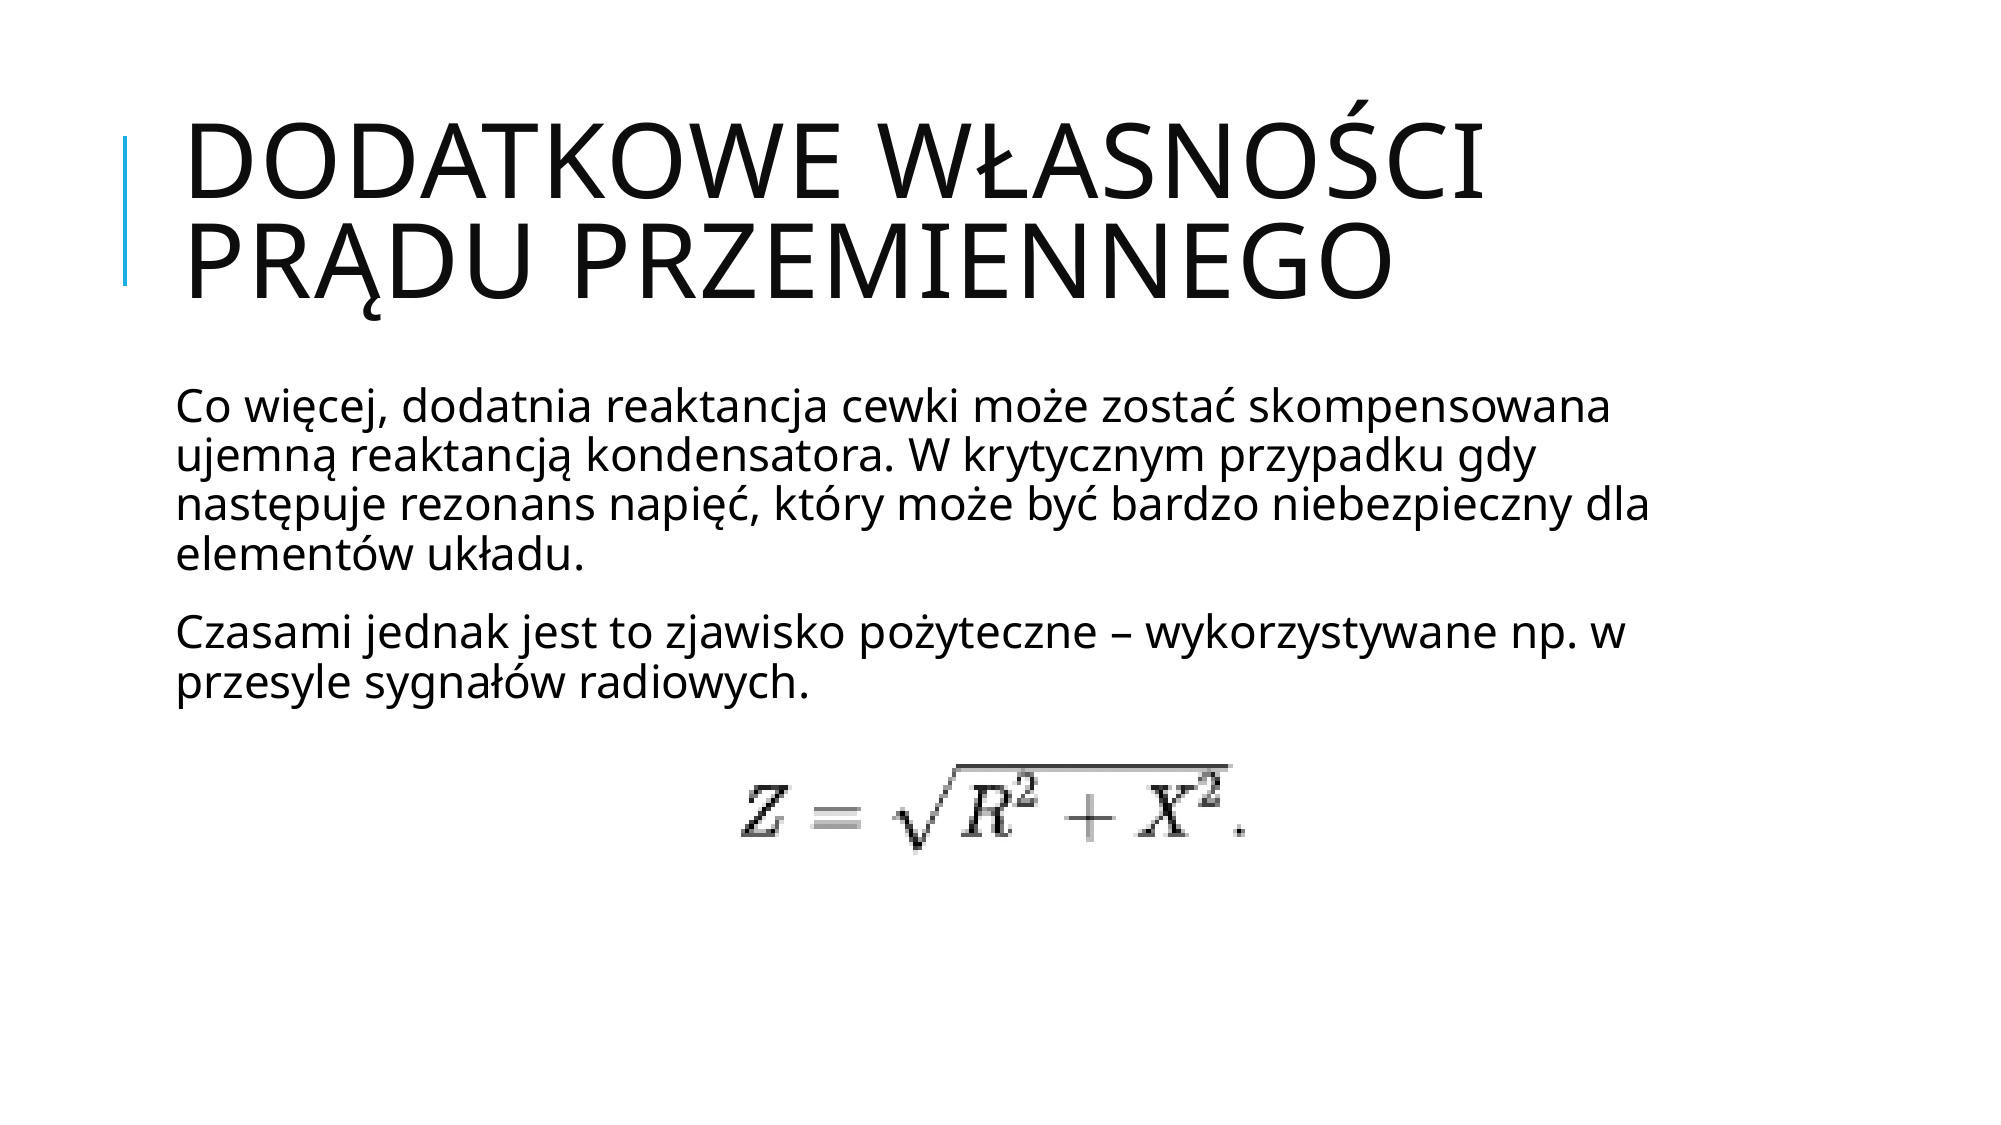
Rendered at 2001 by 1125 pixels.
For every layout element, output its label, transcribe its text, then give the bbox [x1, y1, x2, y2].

picture [685, 725, 1315, 877]
list Co więcej, dodatnia reaktancja cewki może zostać skompensowana ujemną reaktancją kondensatora. W krytycznym przypadku gdy następuje rezonans napięć, który może być bardzo niebezpieczny dla elementów układu. Czasami jednak jest to zjawisko pożyteczne – wykorzystywane np. w przesyle sygnałów radiowych. [168, 375, 1763, 1035]
title Dodatkowe własności prądu przemiennego [168, 96, 1763, 342]
